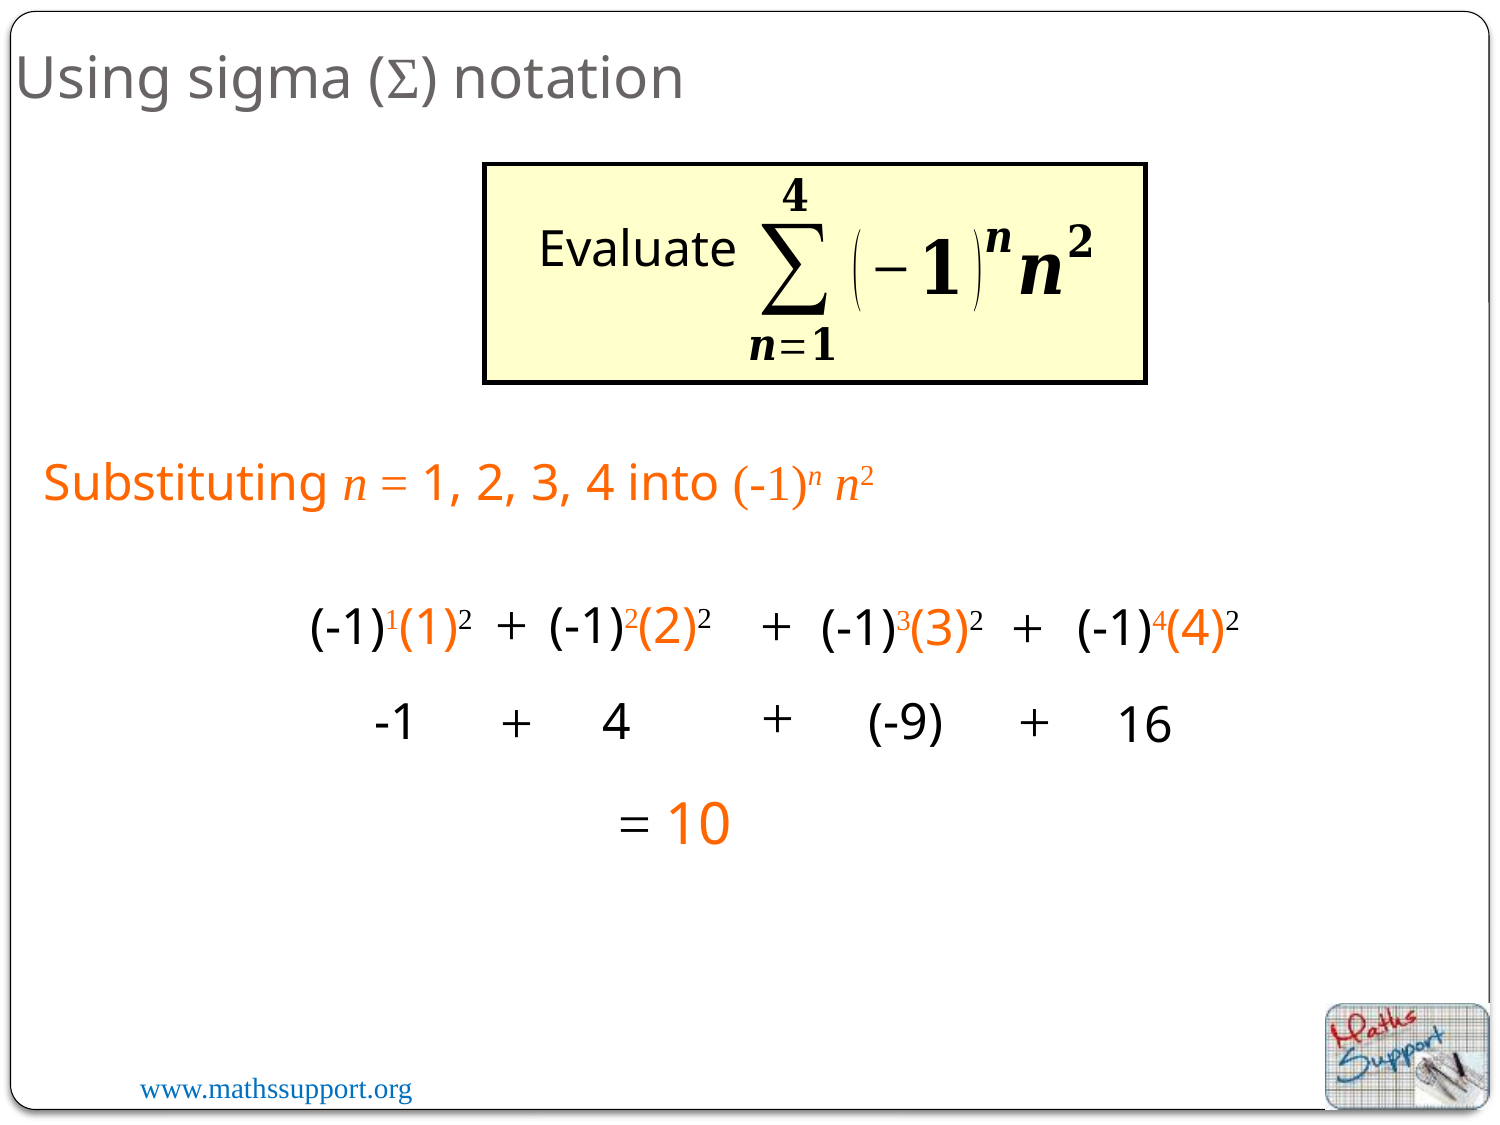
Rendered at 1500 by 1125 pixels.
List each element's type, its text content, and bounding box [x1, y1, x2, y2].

text_box + [480, 579, 544, 665]
text_box = 10 [603, 778, 747, 864]
text_box Using sigma (Σ) notation [0, 0, 1350, 126]
text_box + [745, 580, 808, 666]
picture [1325, 1003, 1490, 1110]
text_box (-1)3(3)2 [808, 588, 996, 663]
text_box 16 [1101, 685, 1189, 760]
text_box [130, 1074, 414, 1109]
text_box Substituting n = 1, 2, 3, 4 into (-1)n n2 [28, 442, 988, 518]
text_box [484, 163, 1146, 384]
text_box (-1)1(1)2 [295, 587, 480, 663]
text_box + [746, 673, 810, 758]
text_box [1328, 1007, 1492, 1109]
text_box + [996, 583, 1059, 668]
text_box 4 [587, 681, 659, 757]
text_box (-9) [853, 681, 959, 757]
text_box -1 [359, 681, 447, 757]
text_box (-1)2(2)2 [544, 586, 740, 662]
text_box (-1)4(4)2 [1063, 588, 1268, 663]
text_box + [1003, 676, 1066, 762]
text_box + [485, 677, 548, 763]
